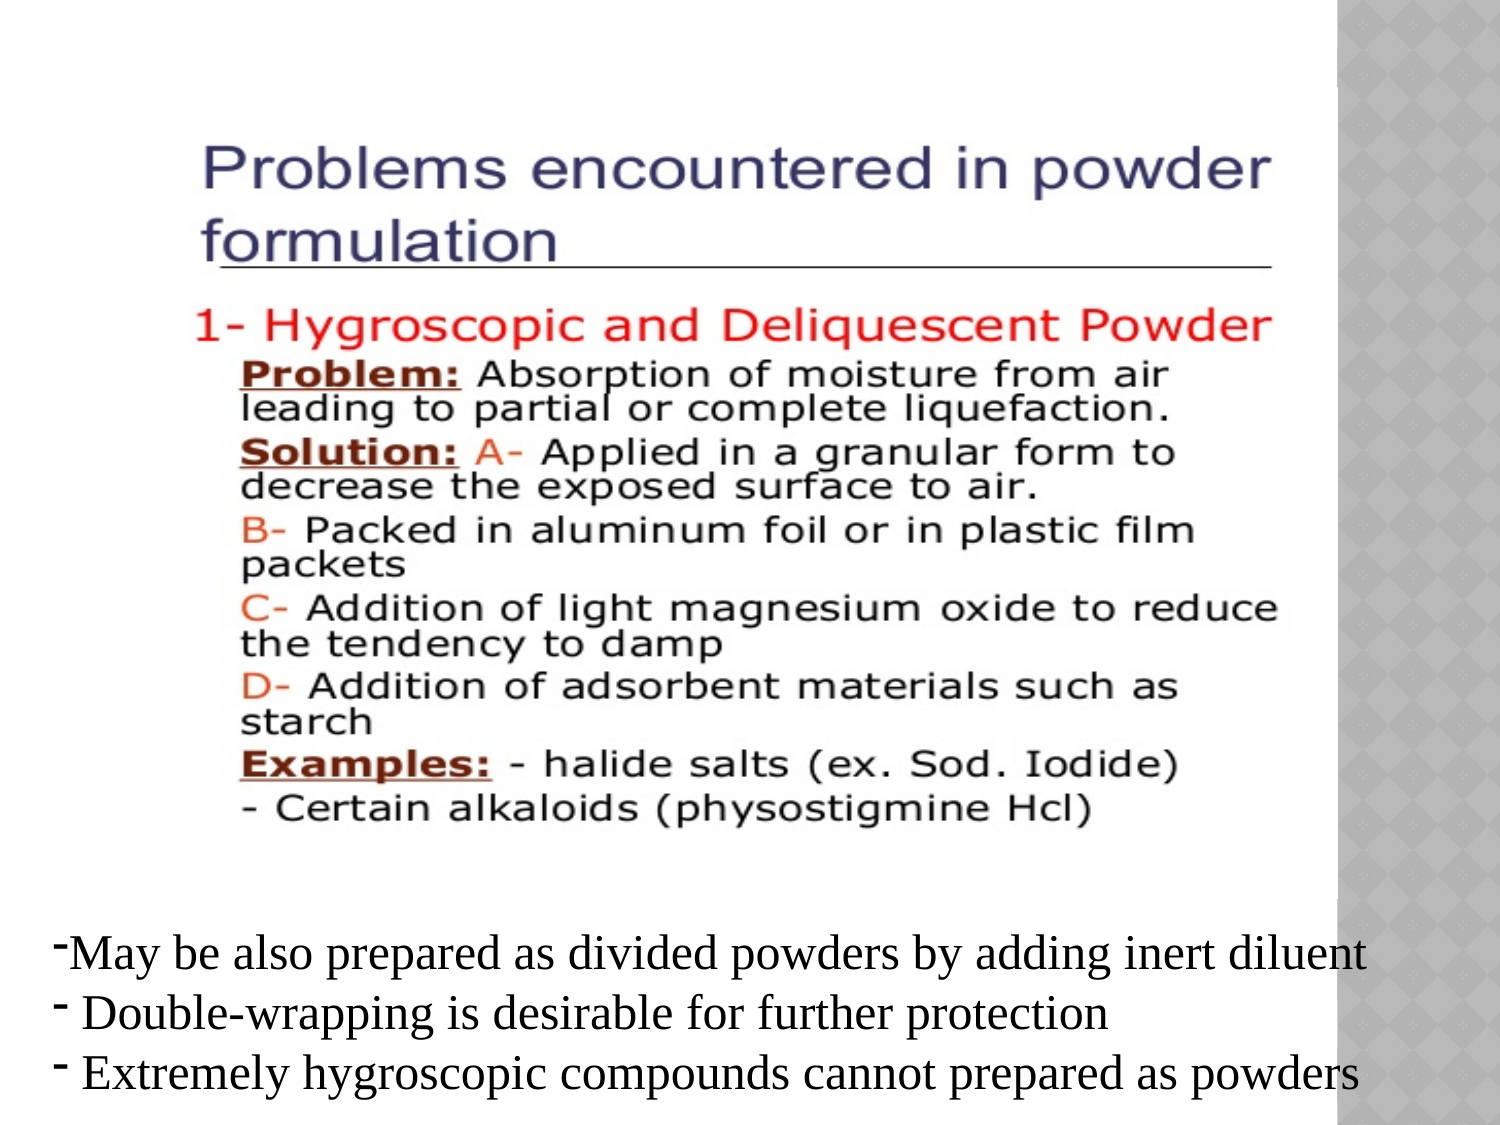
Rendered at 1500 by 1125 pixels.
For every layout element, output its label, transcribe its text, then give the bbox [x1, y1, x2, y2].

picture [24, 87, 1338, 899]
text_box May be also prepared as divided powders by adding inert diluent Double-wrapping is desirable for further protection Extremely hygroscopic compounds cannot prepared as powders [37, 912, 1388, 1108]
